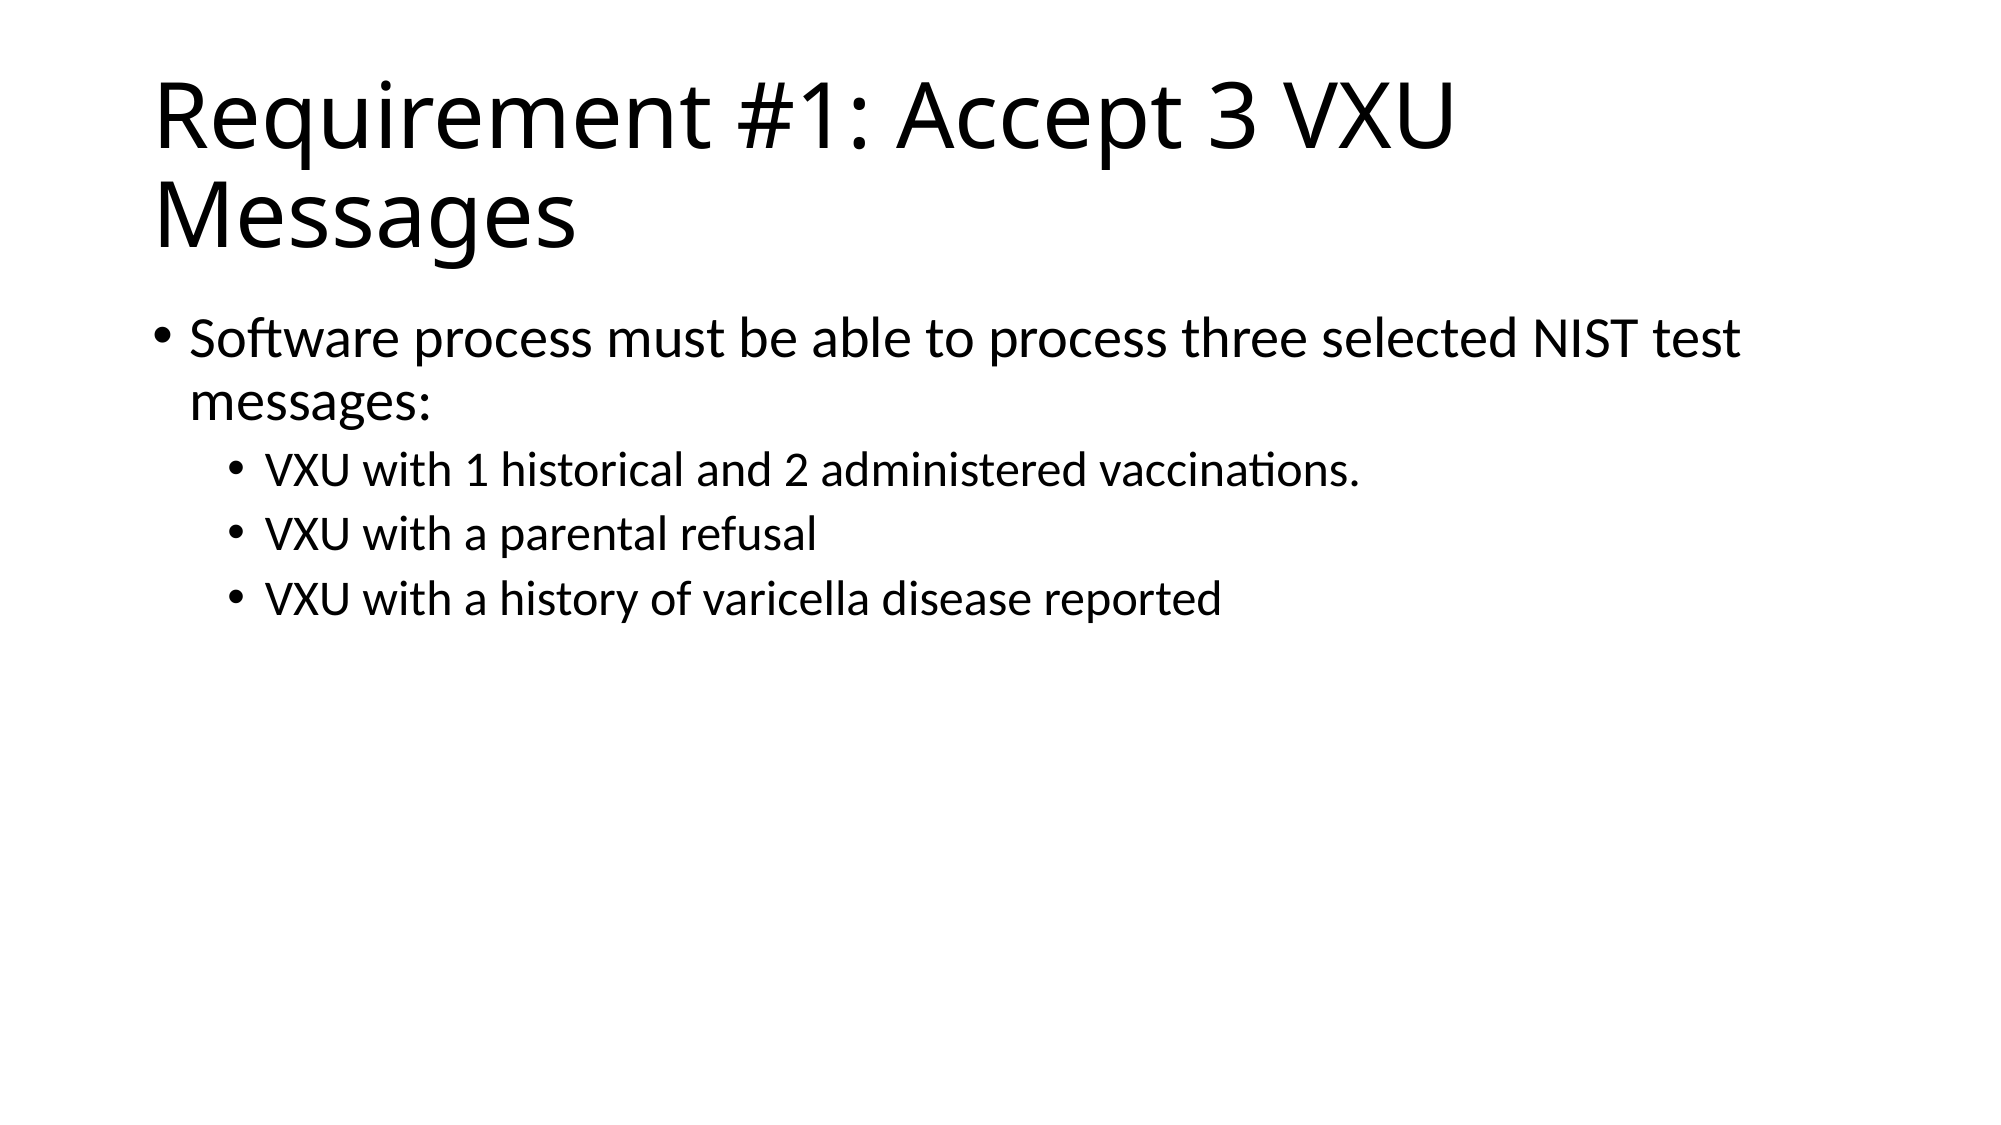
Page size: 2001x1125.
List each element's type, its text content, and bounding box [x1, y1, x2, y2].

list Software process must be able to process three selected NIST test messages: VXU with 1 historical and 2 administered vaccinations. VXU with a parental refusal VXU with a history of varicella disease reported [137, 299, 1863, 1014]
title Requirement #1: Accept 3 VXU Messages [137, 59, 1863, 278]
